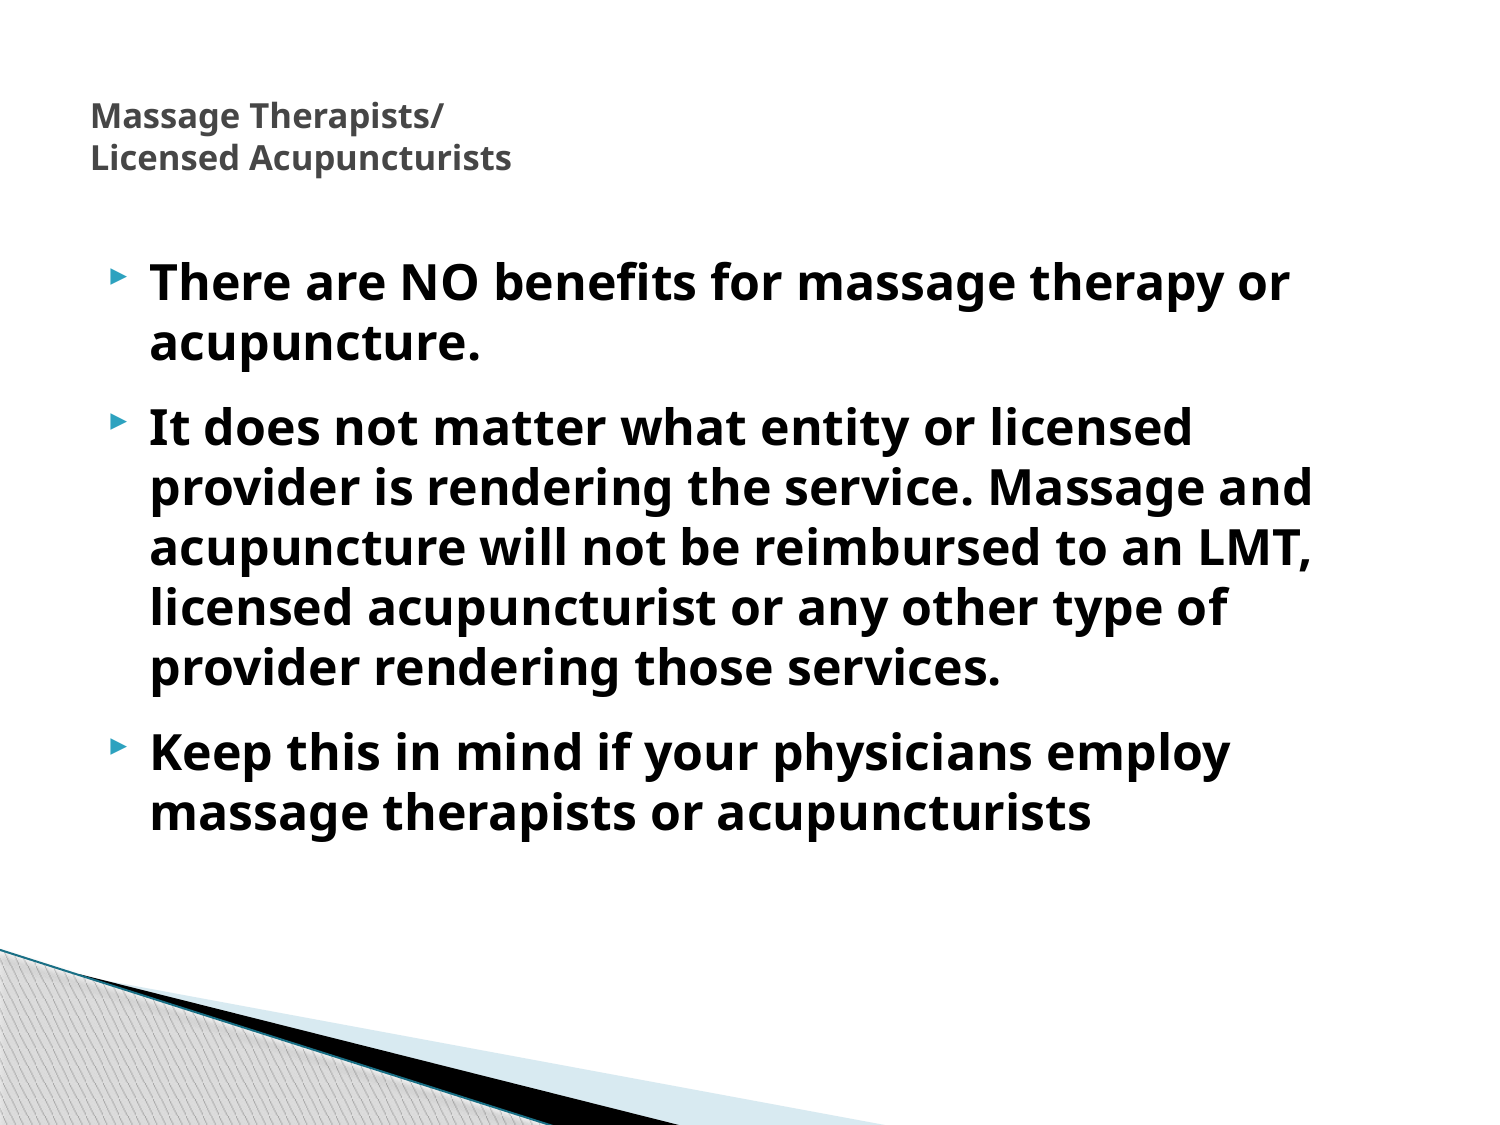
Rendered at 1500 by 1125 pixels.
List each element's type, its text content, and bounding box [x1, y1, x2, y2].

title Massage Therapists/ Licensed Acupuncturists [75, 45, 1425, 233]
list There are NO benefits for massage therapy or acupuncture. It does not matter what entity or licensed provider is rendering the service. Massage and acupuncture will not be reimbursed to an LMT, licensed acupuncturist or any other type of provider rendering those services. Keep this in mind if your physicians employ massage therapists or acupuncturists [75, 243, 1425, 986]
